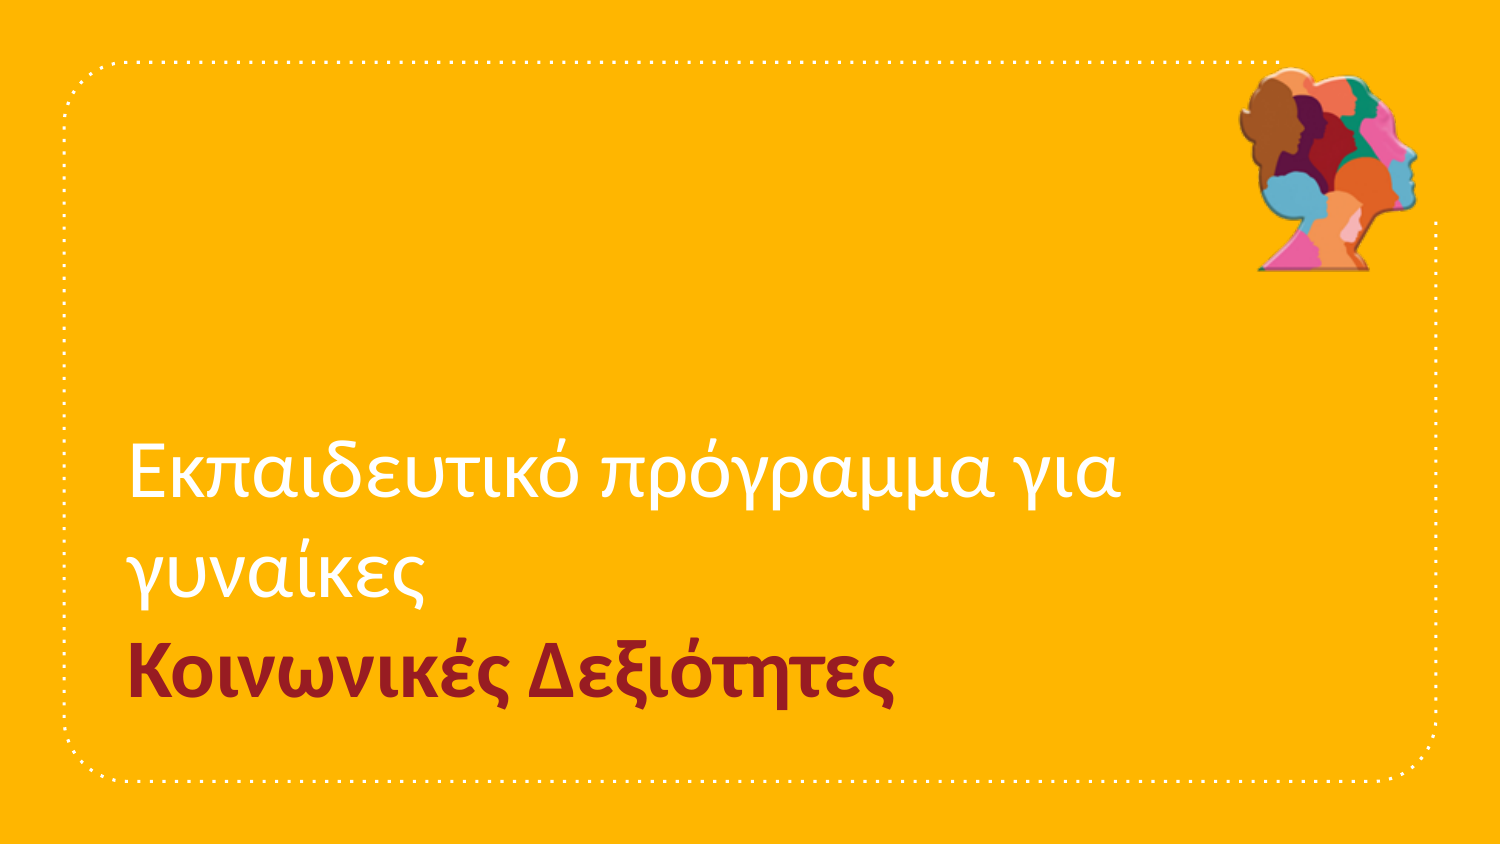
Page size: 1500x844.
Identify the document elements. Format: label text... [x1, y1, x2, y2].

title Εκπαιδευτικό πρόγραμμα για γυναίκες Κοινωνικές Δεξιότητες [112, 539, 1388, 730]
picture [1228, 63, 1436, 281]
